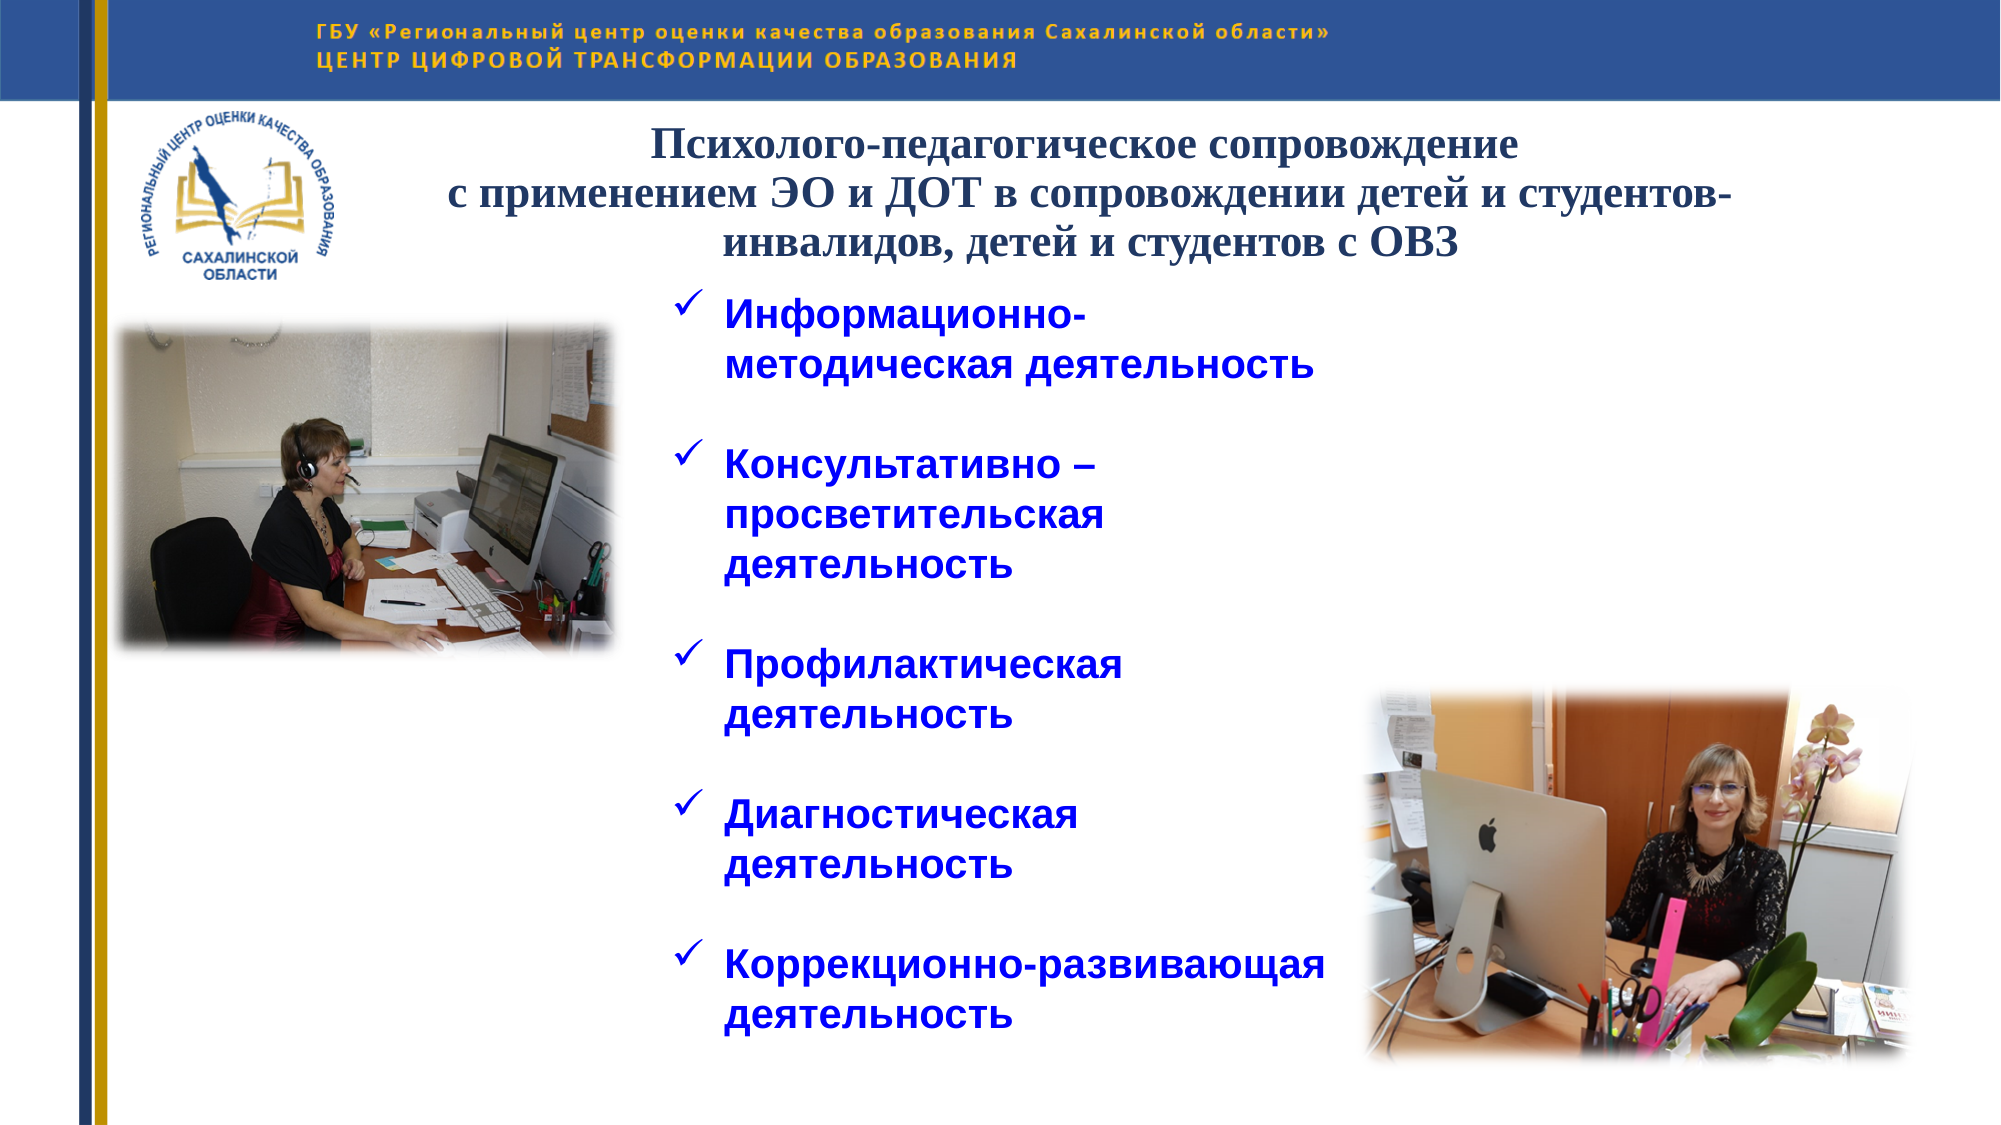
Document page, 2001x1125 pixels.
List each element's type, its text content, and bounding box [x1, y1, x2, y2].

text_box Информационно-методическая деятельность Консультативно – просветительская деятельность Профилактическая деятельность Диагностическая деятельность Коррекционно-развивающая деятельность [656, 279, 1342, 1045]
title Психолого-педагогическое сопровождение с применением ЭО и ДОТ в сопровождении детей и студентов-инвалидов, детей и студентов с ОВЗ [334, 111, 1863, 274]
picture [0, 0, 2001, 1125]
